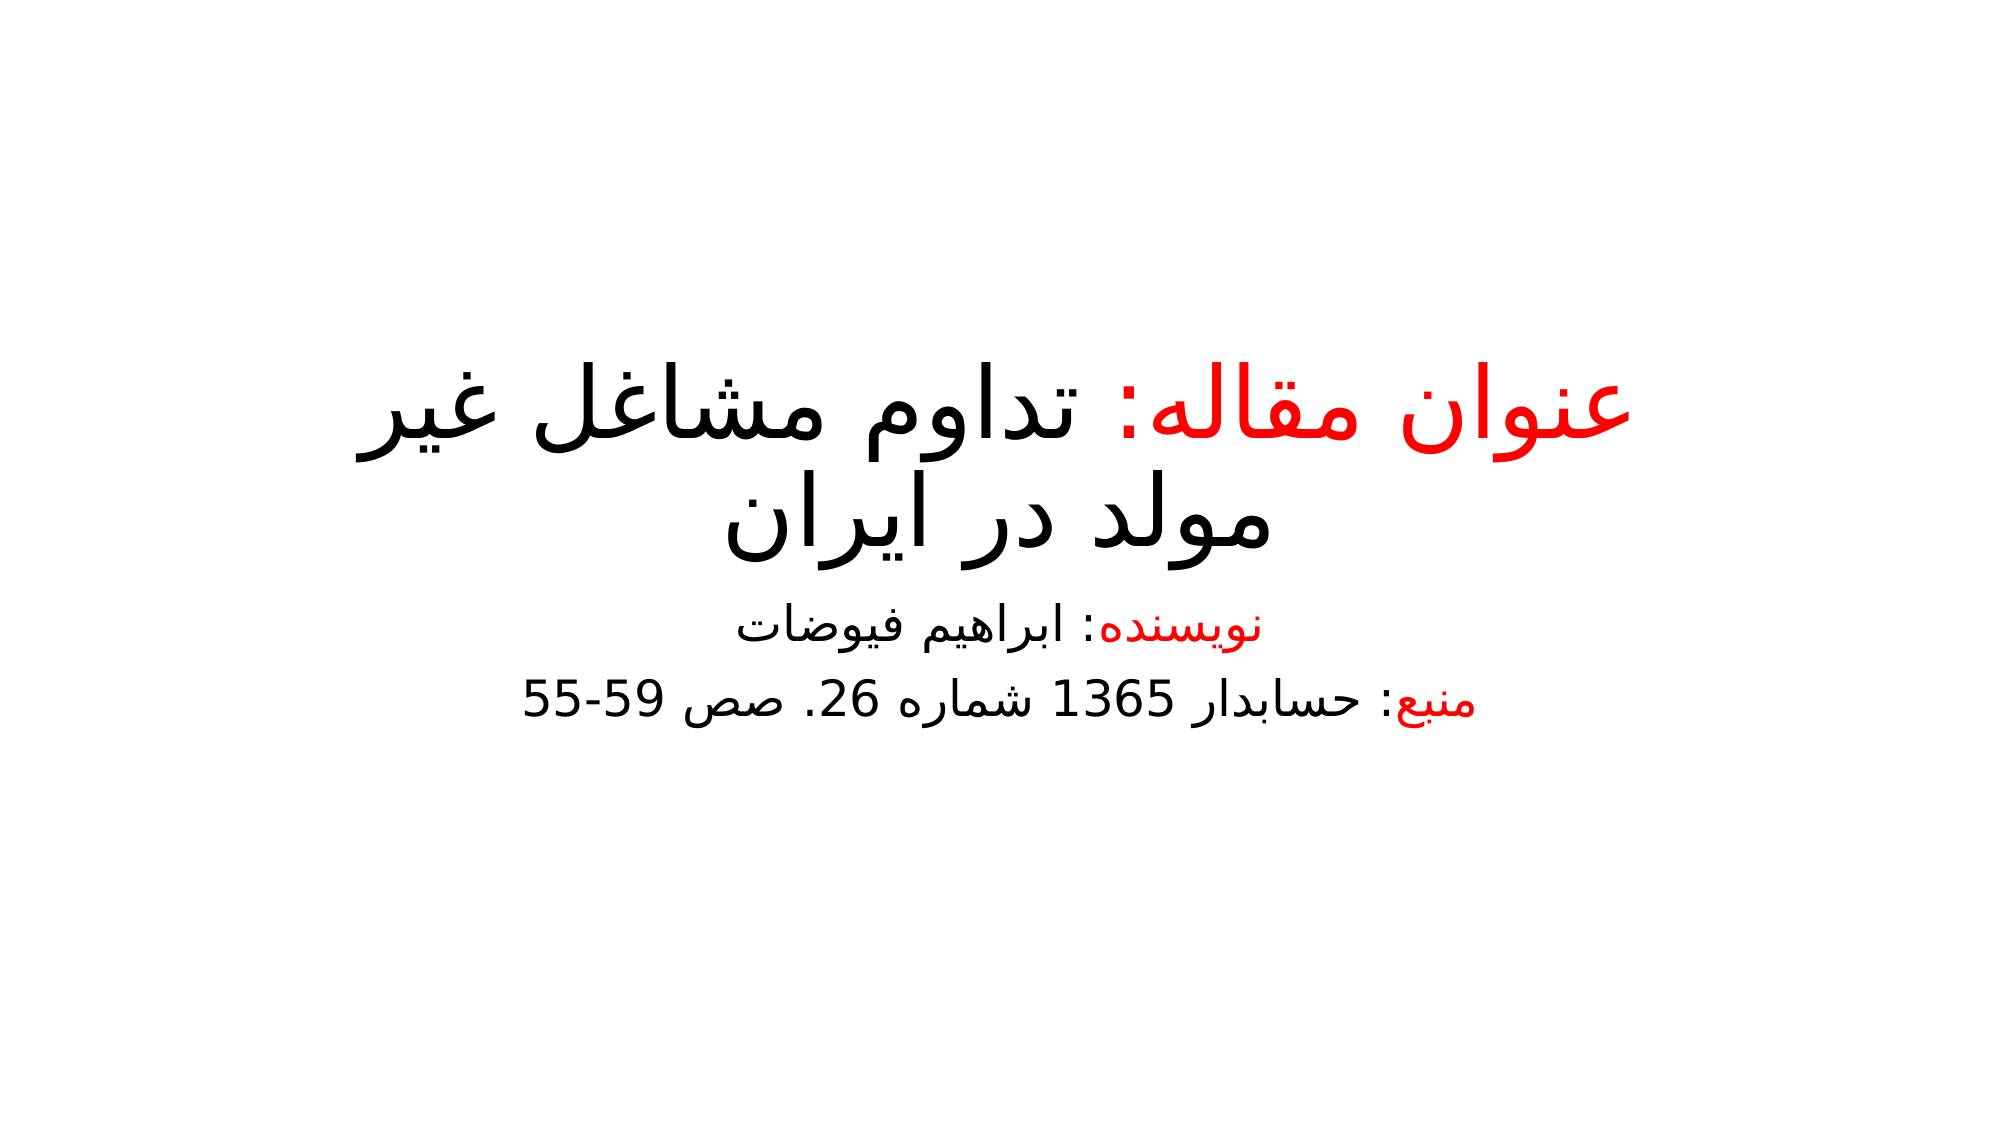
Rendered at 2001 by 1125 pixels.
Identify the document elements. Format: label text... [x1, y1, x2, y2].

title عنوان مقاله: تداوم مشاغل غیر مولد در ایران [249, 184, 1750, 576]
subtitle نویسنده: ابراهیم فیوضات منبع: حسابدار 1365 شماره 26. صص 59-55 [249, 590, 1750, 863]
